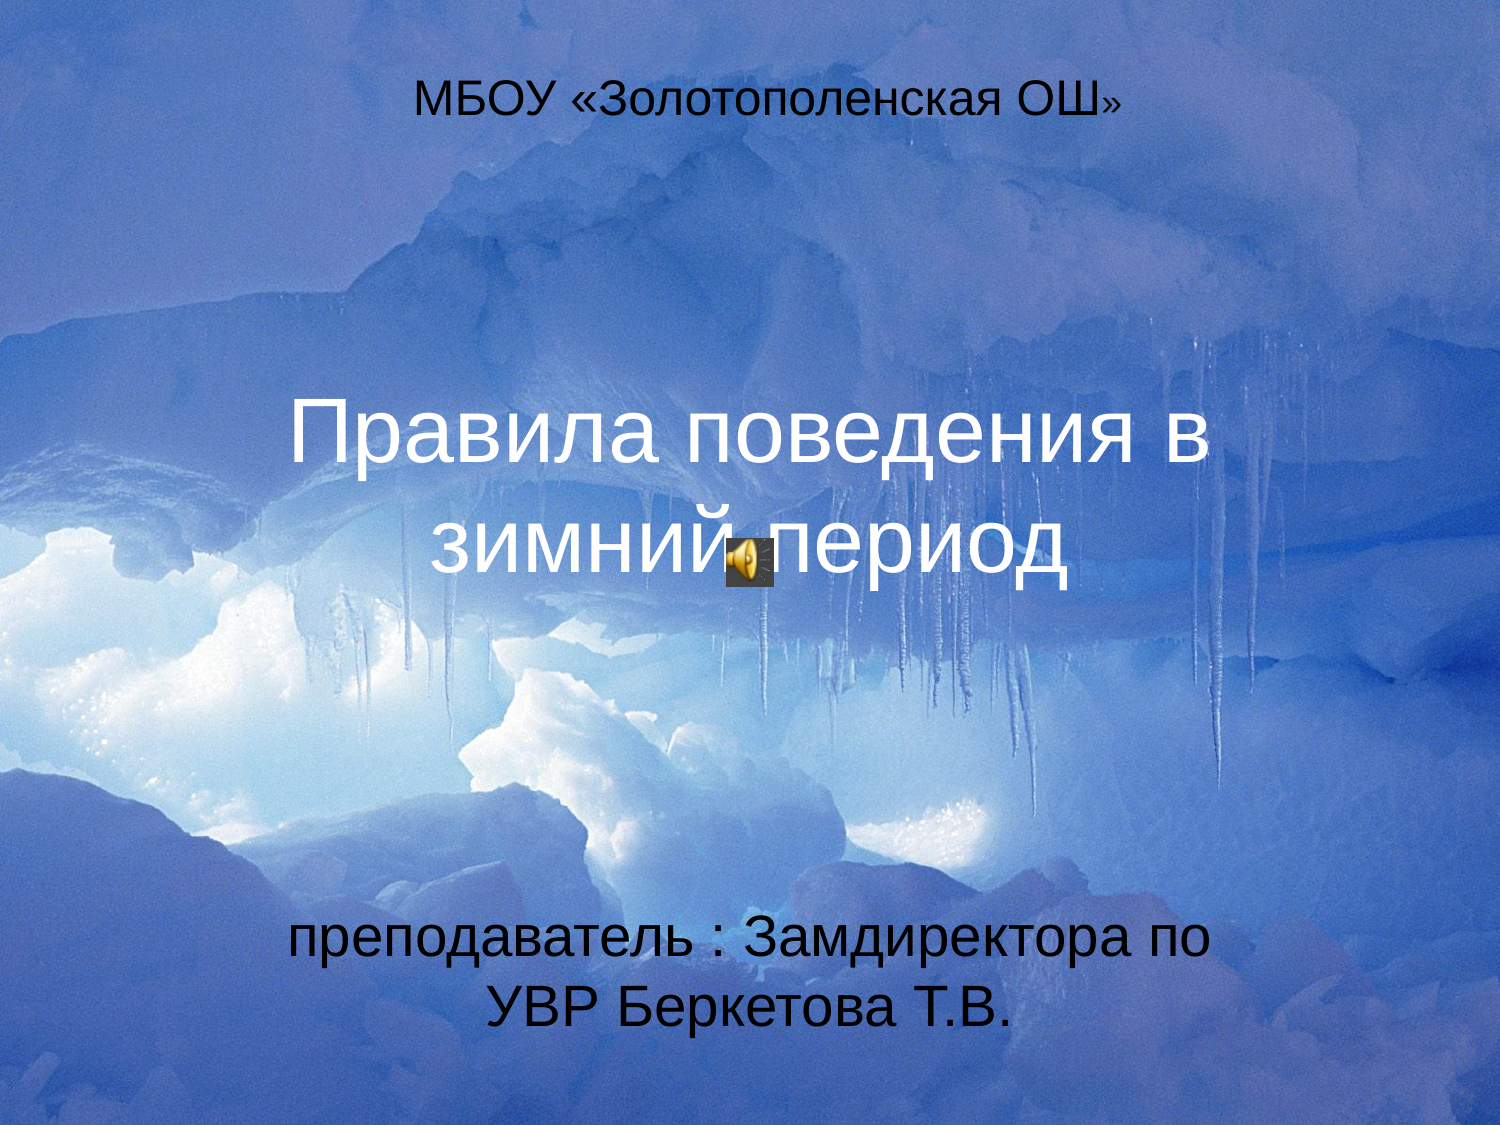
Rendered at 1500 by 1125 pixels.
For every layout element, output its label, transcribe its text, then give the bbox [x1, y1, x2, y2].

picture [0, 0, 1500, 1125]
title Правила поведения в зимний период [112, 187, 1388, 774]
subtitle преподаватель : Замдиректора по УВР Беркетова Т.В. [224, 890, 1276, 1032]
text_box МБОУ «Золотополенская ОШ» [70, 58, 1465, 134]
